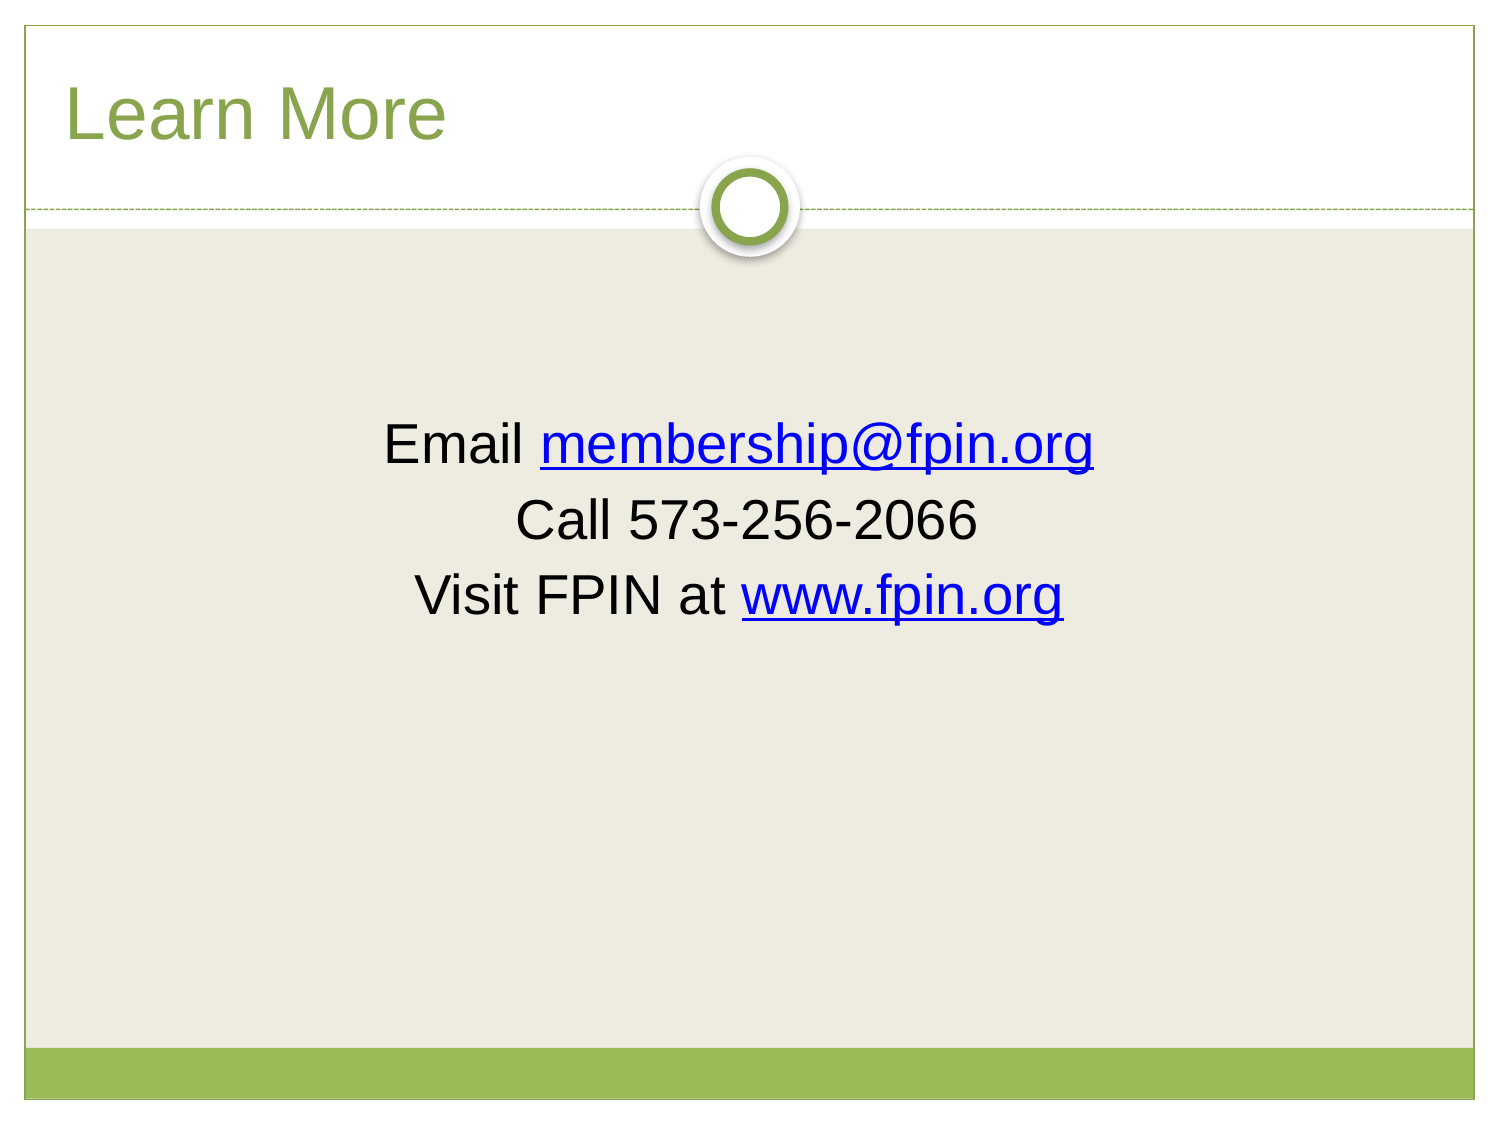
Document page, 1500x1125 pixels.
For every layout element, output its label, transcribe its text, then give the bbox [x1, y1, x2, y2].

list Email membership@fpin.org Call 573-256-2066 Visit FPIN at www.fpin.org [49, 250, 1445, 1001]
title Learn More [49, 37, 1450, 162]
